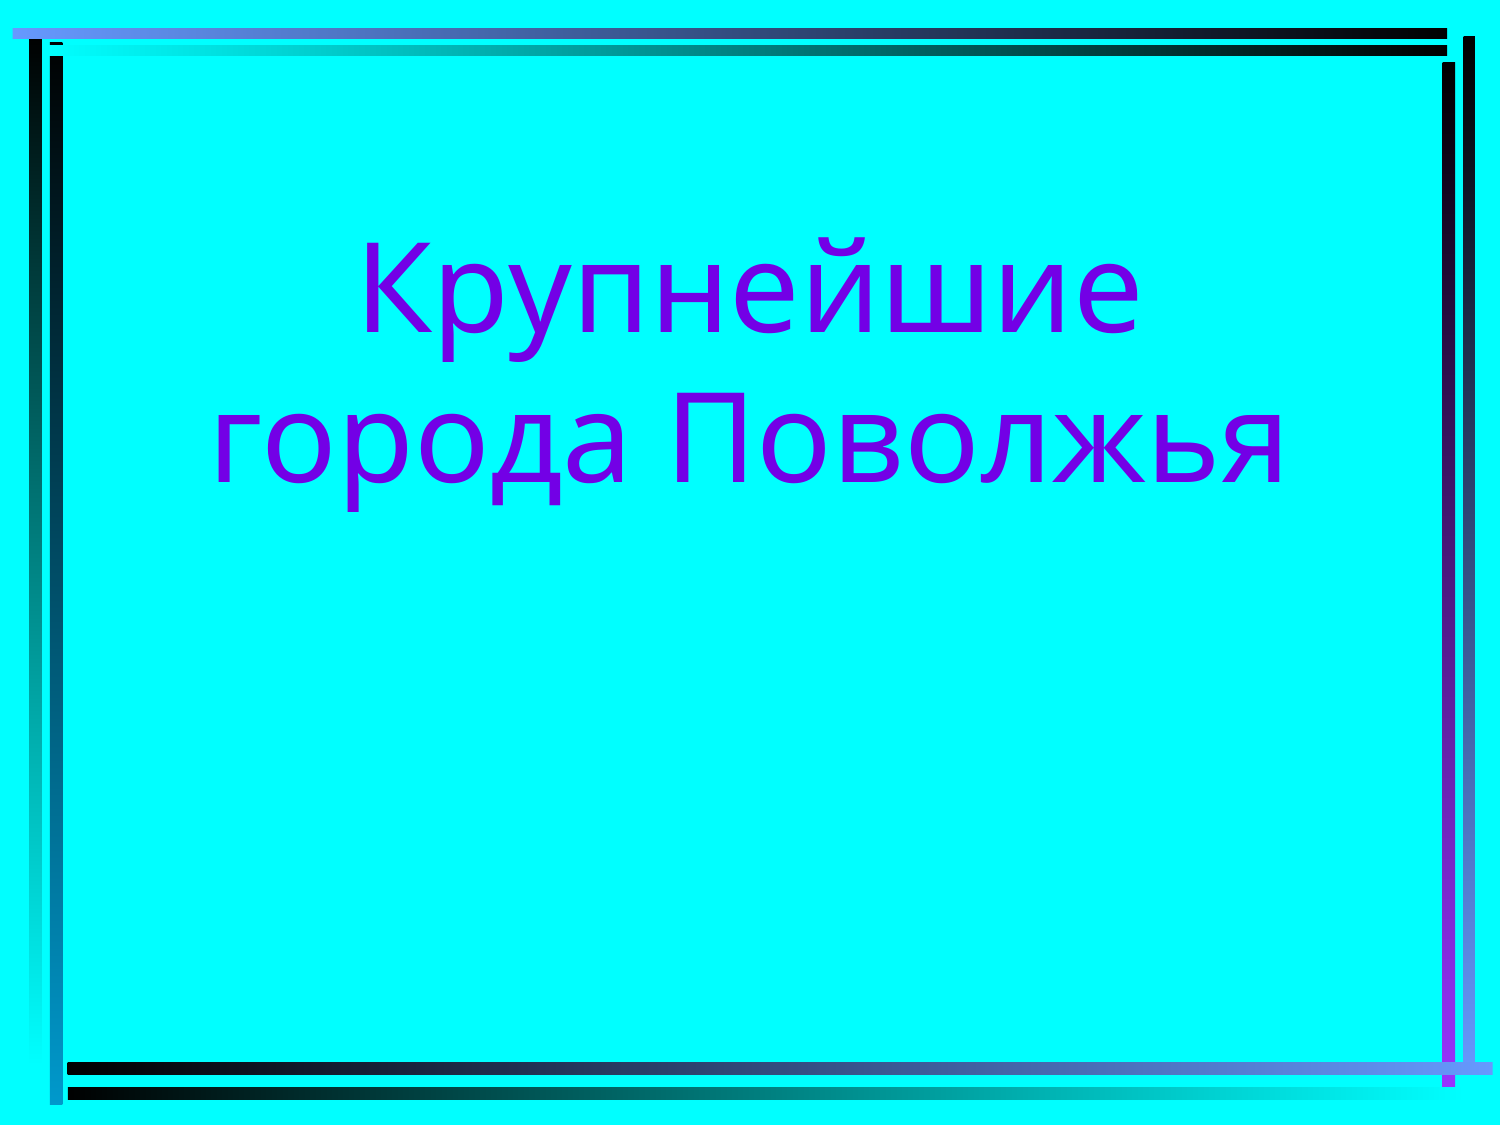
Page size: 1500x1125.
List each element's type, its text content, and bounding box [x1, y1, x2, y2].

title Крупнейшие города Поволжья [112, 200, 1388, 388]
